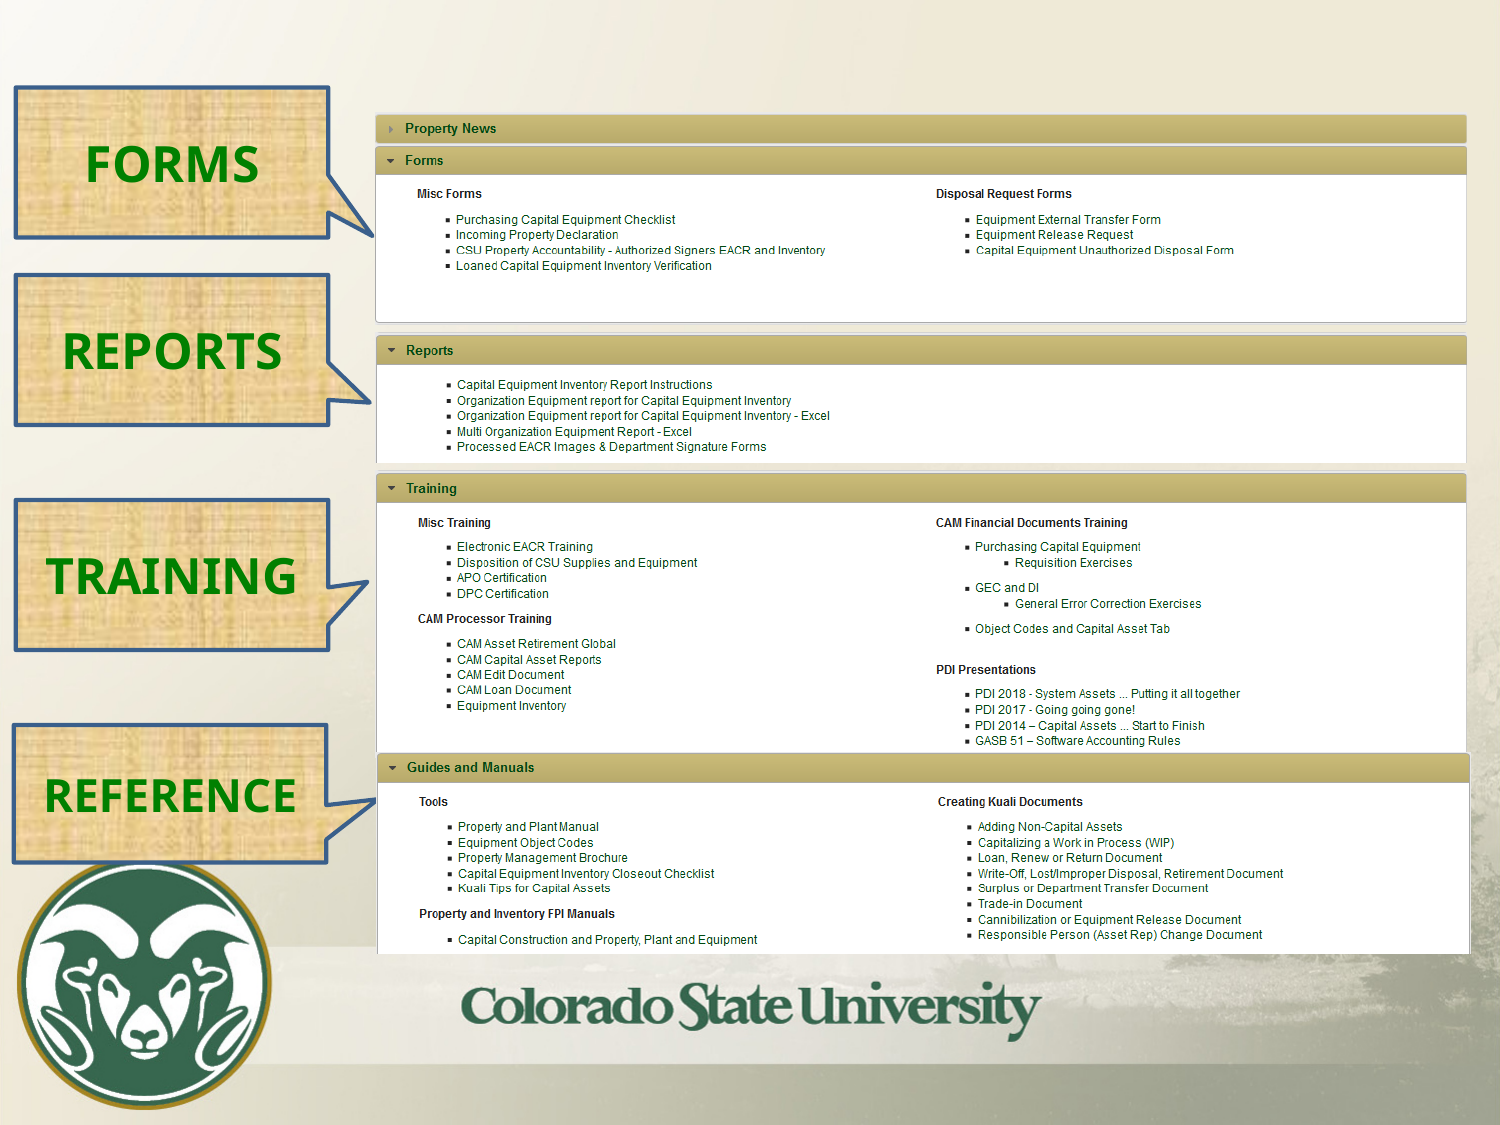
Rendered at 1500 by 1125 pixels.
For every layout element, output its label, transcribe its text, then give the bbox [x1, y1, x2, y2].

picture [0, 0, 1500, 1125]
text_box REFERENCE [11, 722, 370, 865]
text_box REPORTS [13, 272, 369, 428]
text_box TRAINING [13, 497, 369, 653]
text_box FORMS [13, 85, 369, 240]
